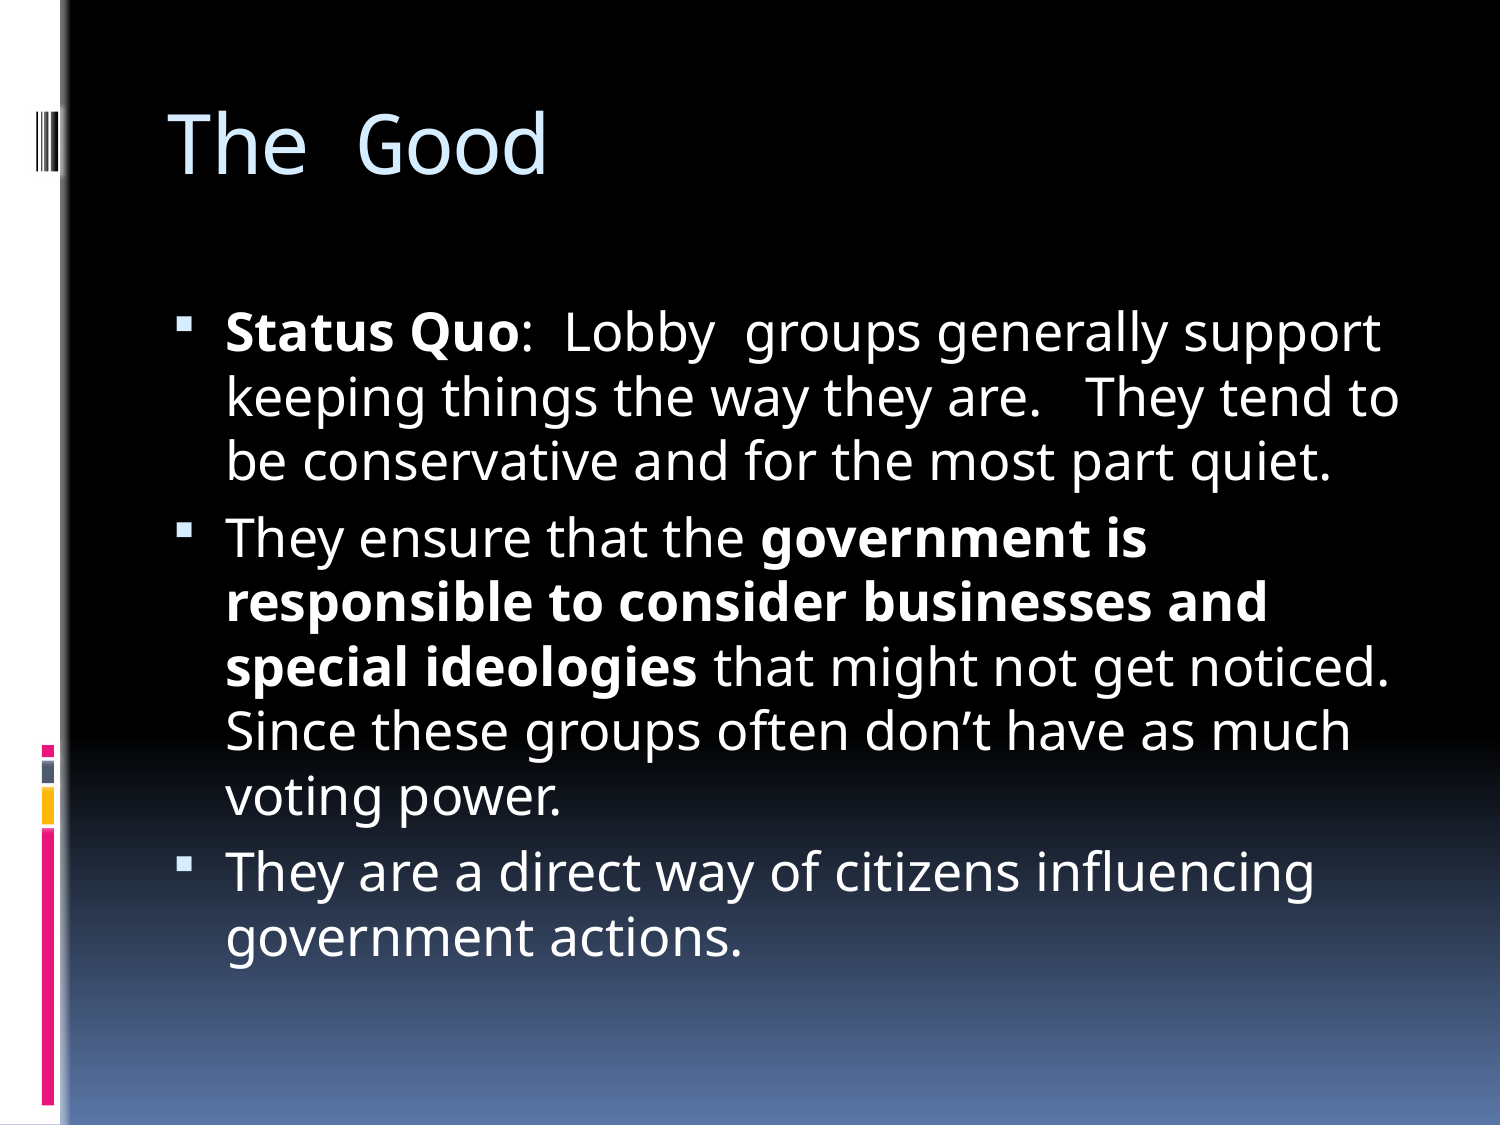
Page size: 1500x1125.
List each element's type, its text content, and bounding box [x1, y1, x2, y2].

title The Good [150, 83, 1425, 234]
list Status Quo: Lobby groups generally support keeping things the way they are. They tend to be conservative and for the most part quiet. They ensure that the government is responsible to consider businesses and special ideologies that might not get noticed. Since these groups often don’t have as much voting power. They are a direct way of citizens influencing government actions. [147, 290, 1423, 1041]
